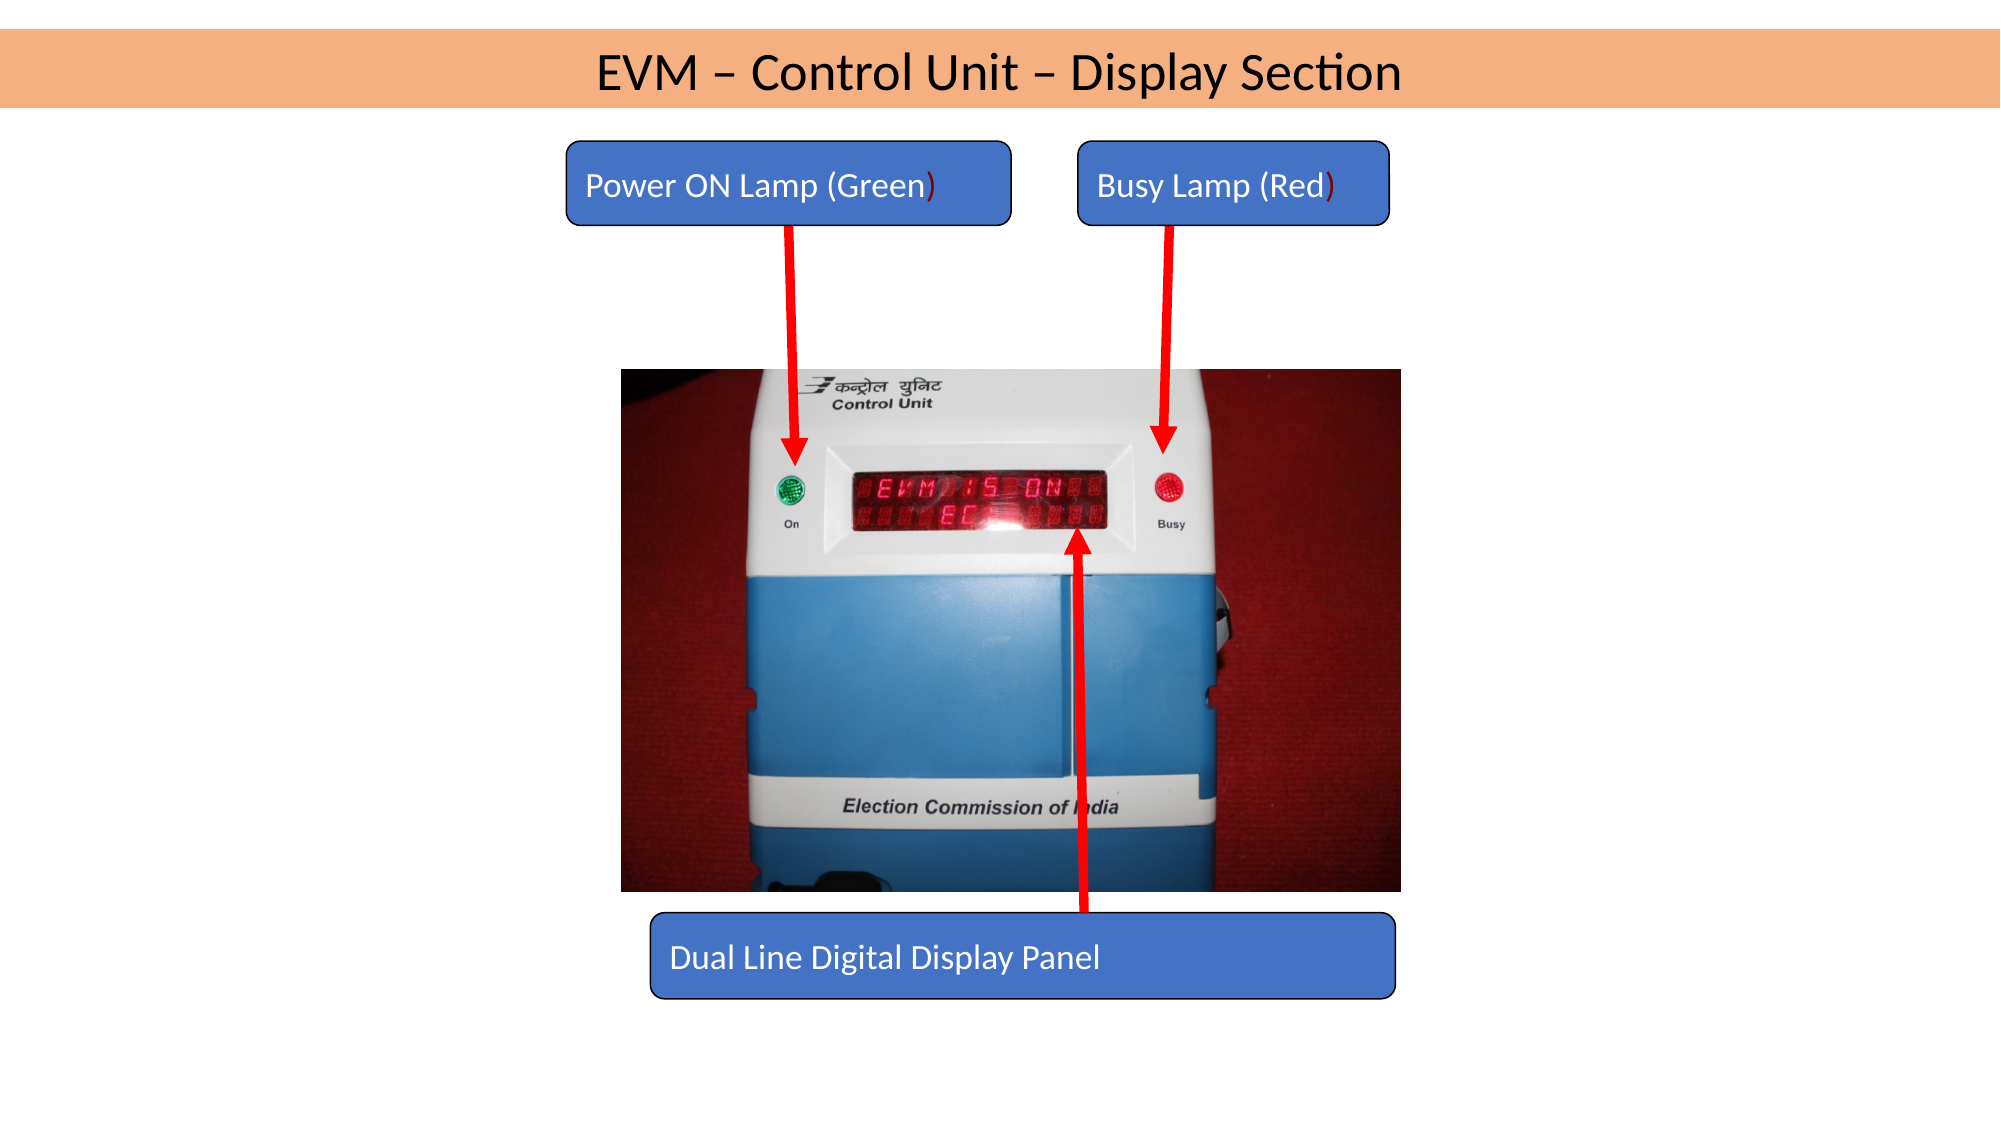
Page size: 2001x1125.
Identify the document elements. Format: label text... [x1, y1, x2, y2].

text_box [566, 140, 1012, 467]
picture [621, 369, 1401, 892]
text_box EVM – Control Unit – Display Section [0, 29, 2000, 108]
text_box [1077, 140, 1390, 455]
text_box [650, 526, 1396, 1000]
